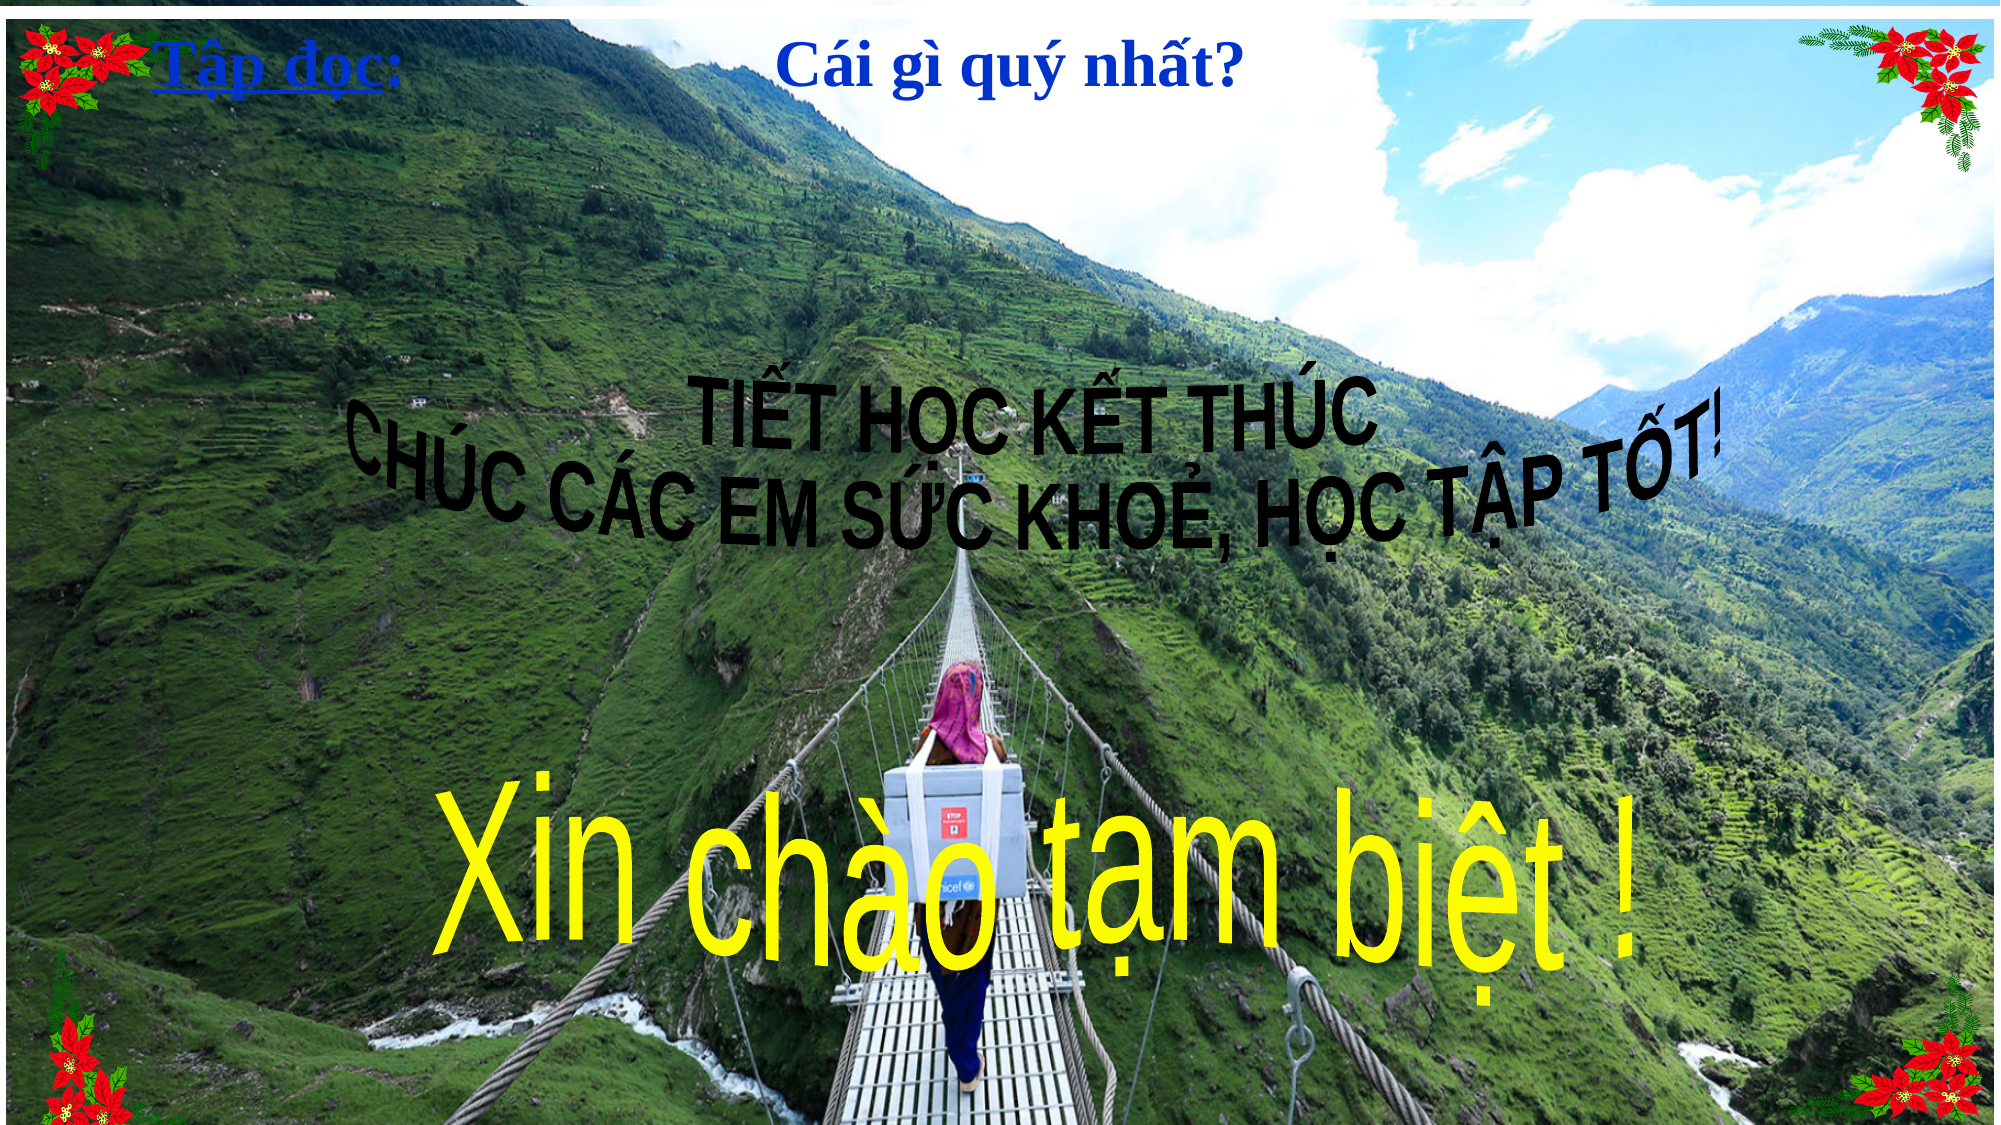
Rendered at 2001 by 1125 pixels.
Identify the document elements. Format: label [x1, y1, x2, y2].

picture [0, 0, 2000, 12]
text_box [0, 12, 2000, 1125]
